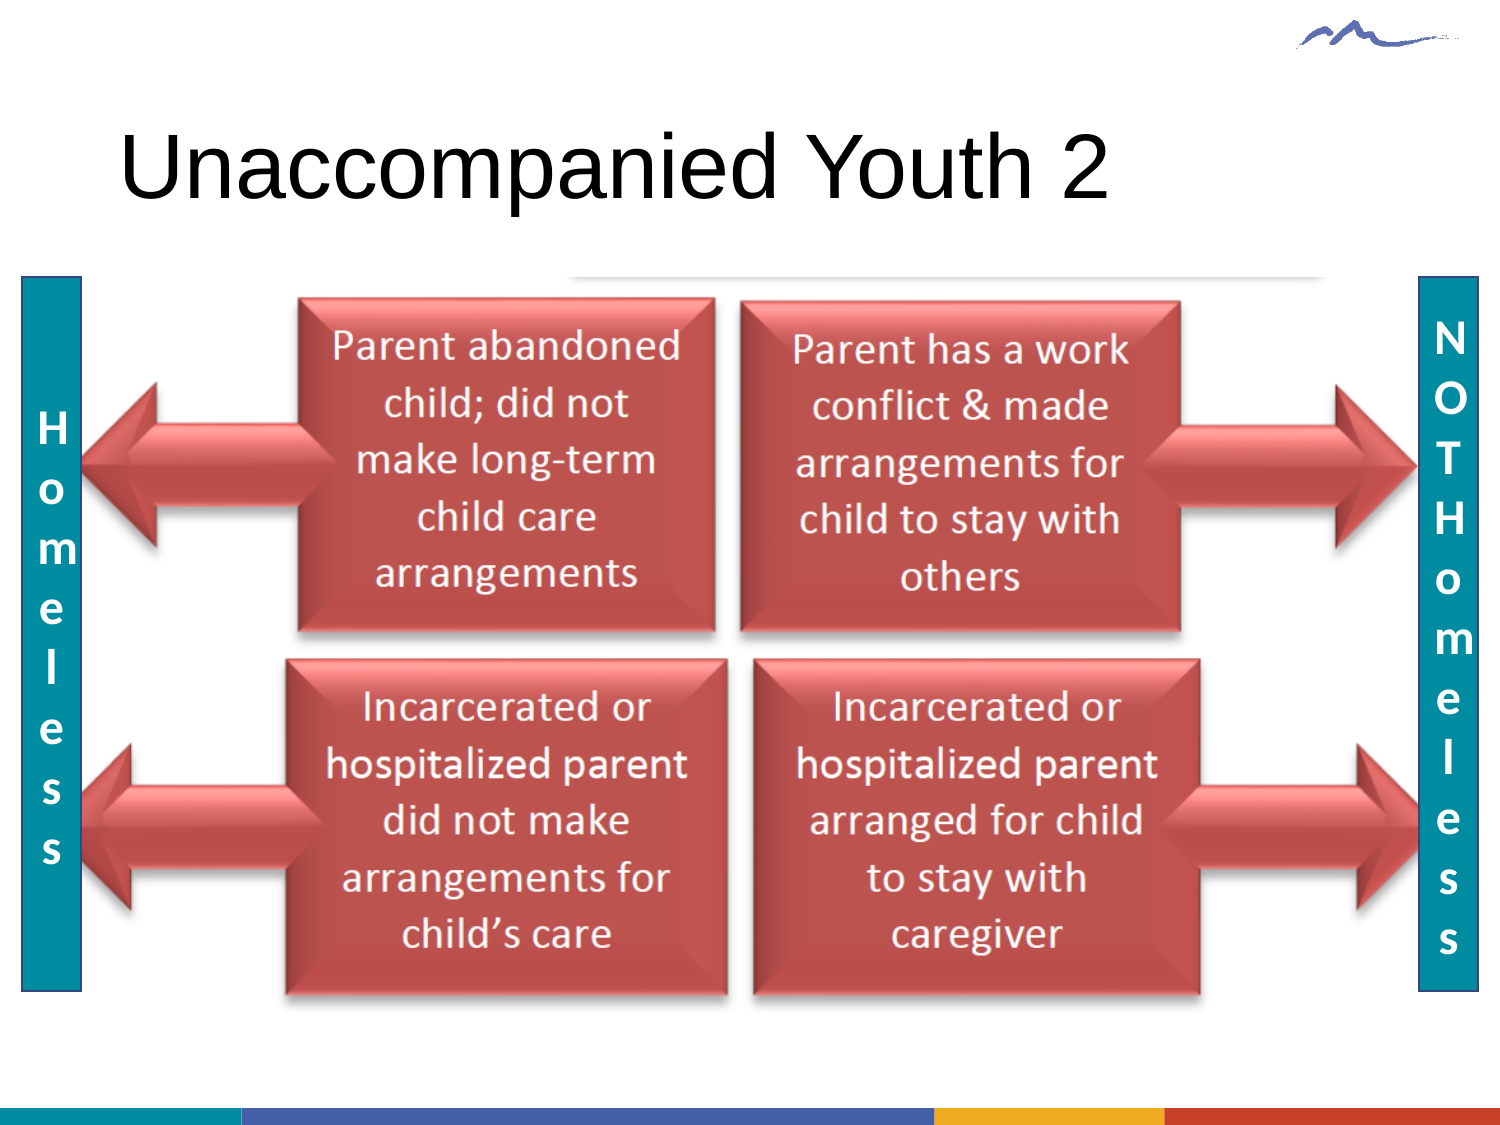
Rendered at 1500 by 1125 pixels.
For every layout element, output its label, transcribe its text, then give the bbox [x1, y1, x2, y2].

picture [0, 277, 1500, 1045]
picture [1296, 20, 1459, 49]
title Unaccompanied Youth 2 [103, 59, 1397, 277]
